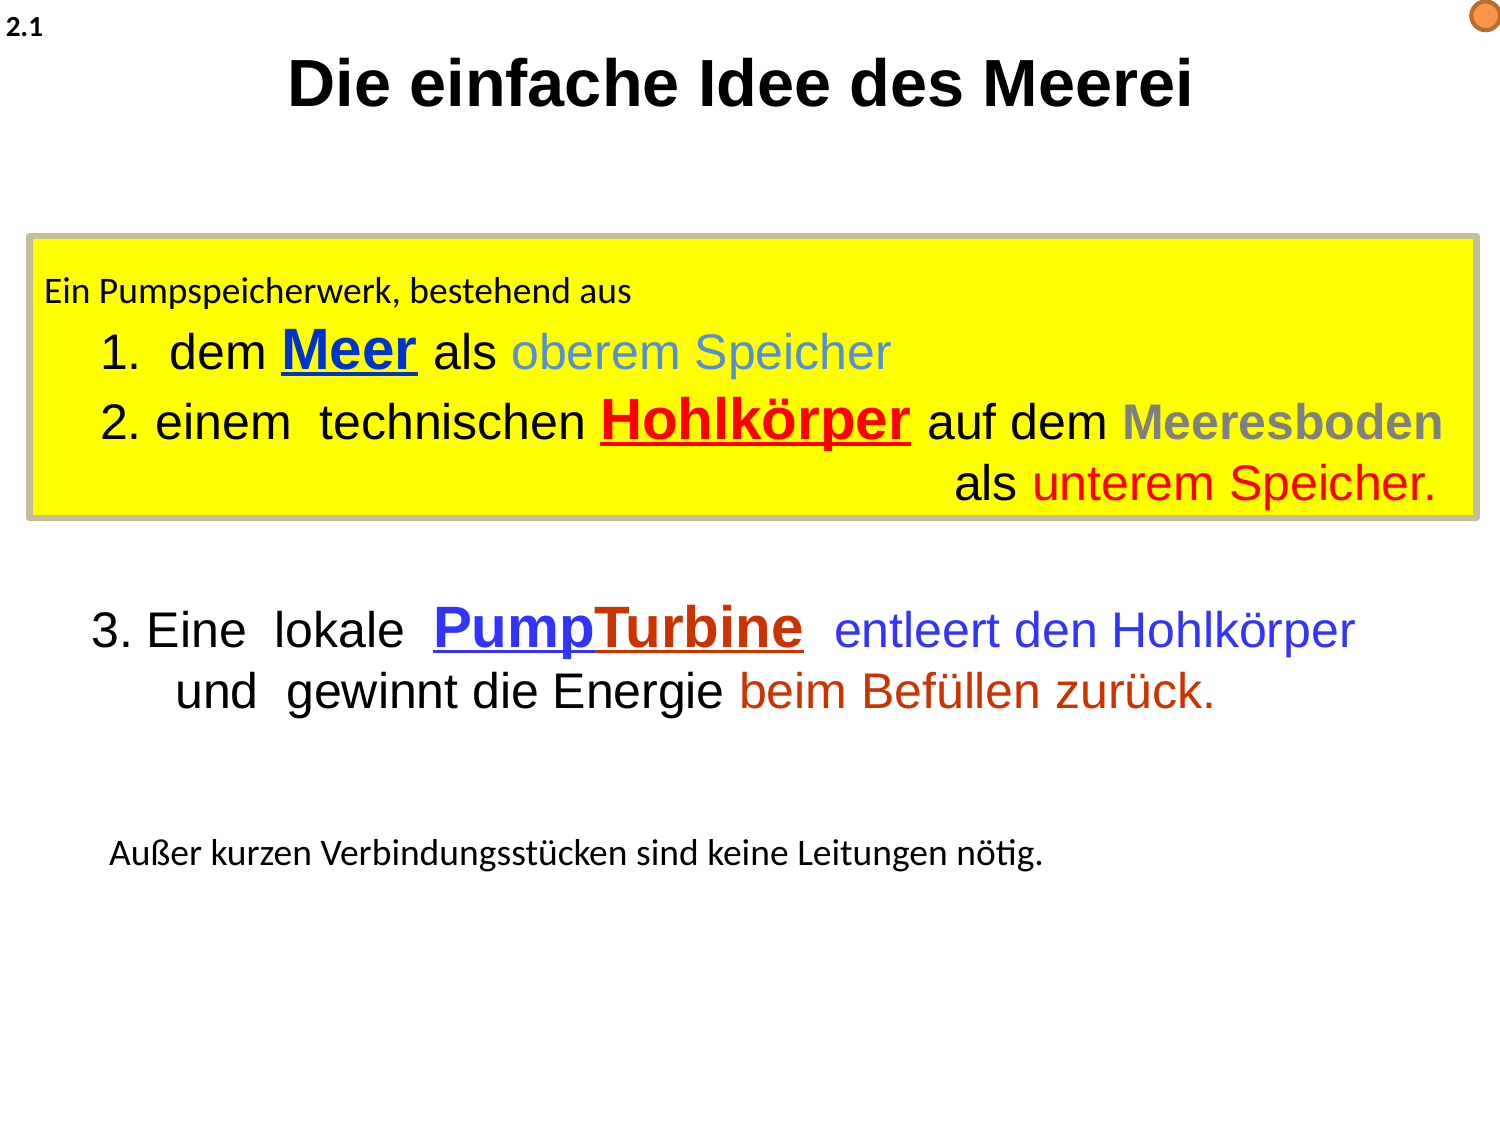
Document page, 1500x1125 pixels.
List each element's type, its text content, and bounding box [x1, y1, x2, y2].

text_box 2.1 [5, 7, 77, 43]
text_box 3. Eine lokale PumpTurbine entleert den Hohlkörper und gewinnt die Energie beim Befüllen zurück. [76, 581, 1382, 727]
text_box [1469, 0, 1500, 33]
text_box Die einfache Idee des Meerei [159, 32, 1323, 127]
text_box Ein Pumpspeicherwerk, bestehend aus 1. dem Meer als oberem Speicher 2. einem technischen Hohlkörper auf dem Meeresboden als unterem Speicher. [29, 235, 1477, 519]
text_box Außer kurzen Verbindungsstücken sind keine Leitungen nötig. [94, 820, 1300, 881]
